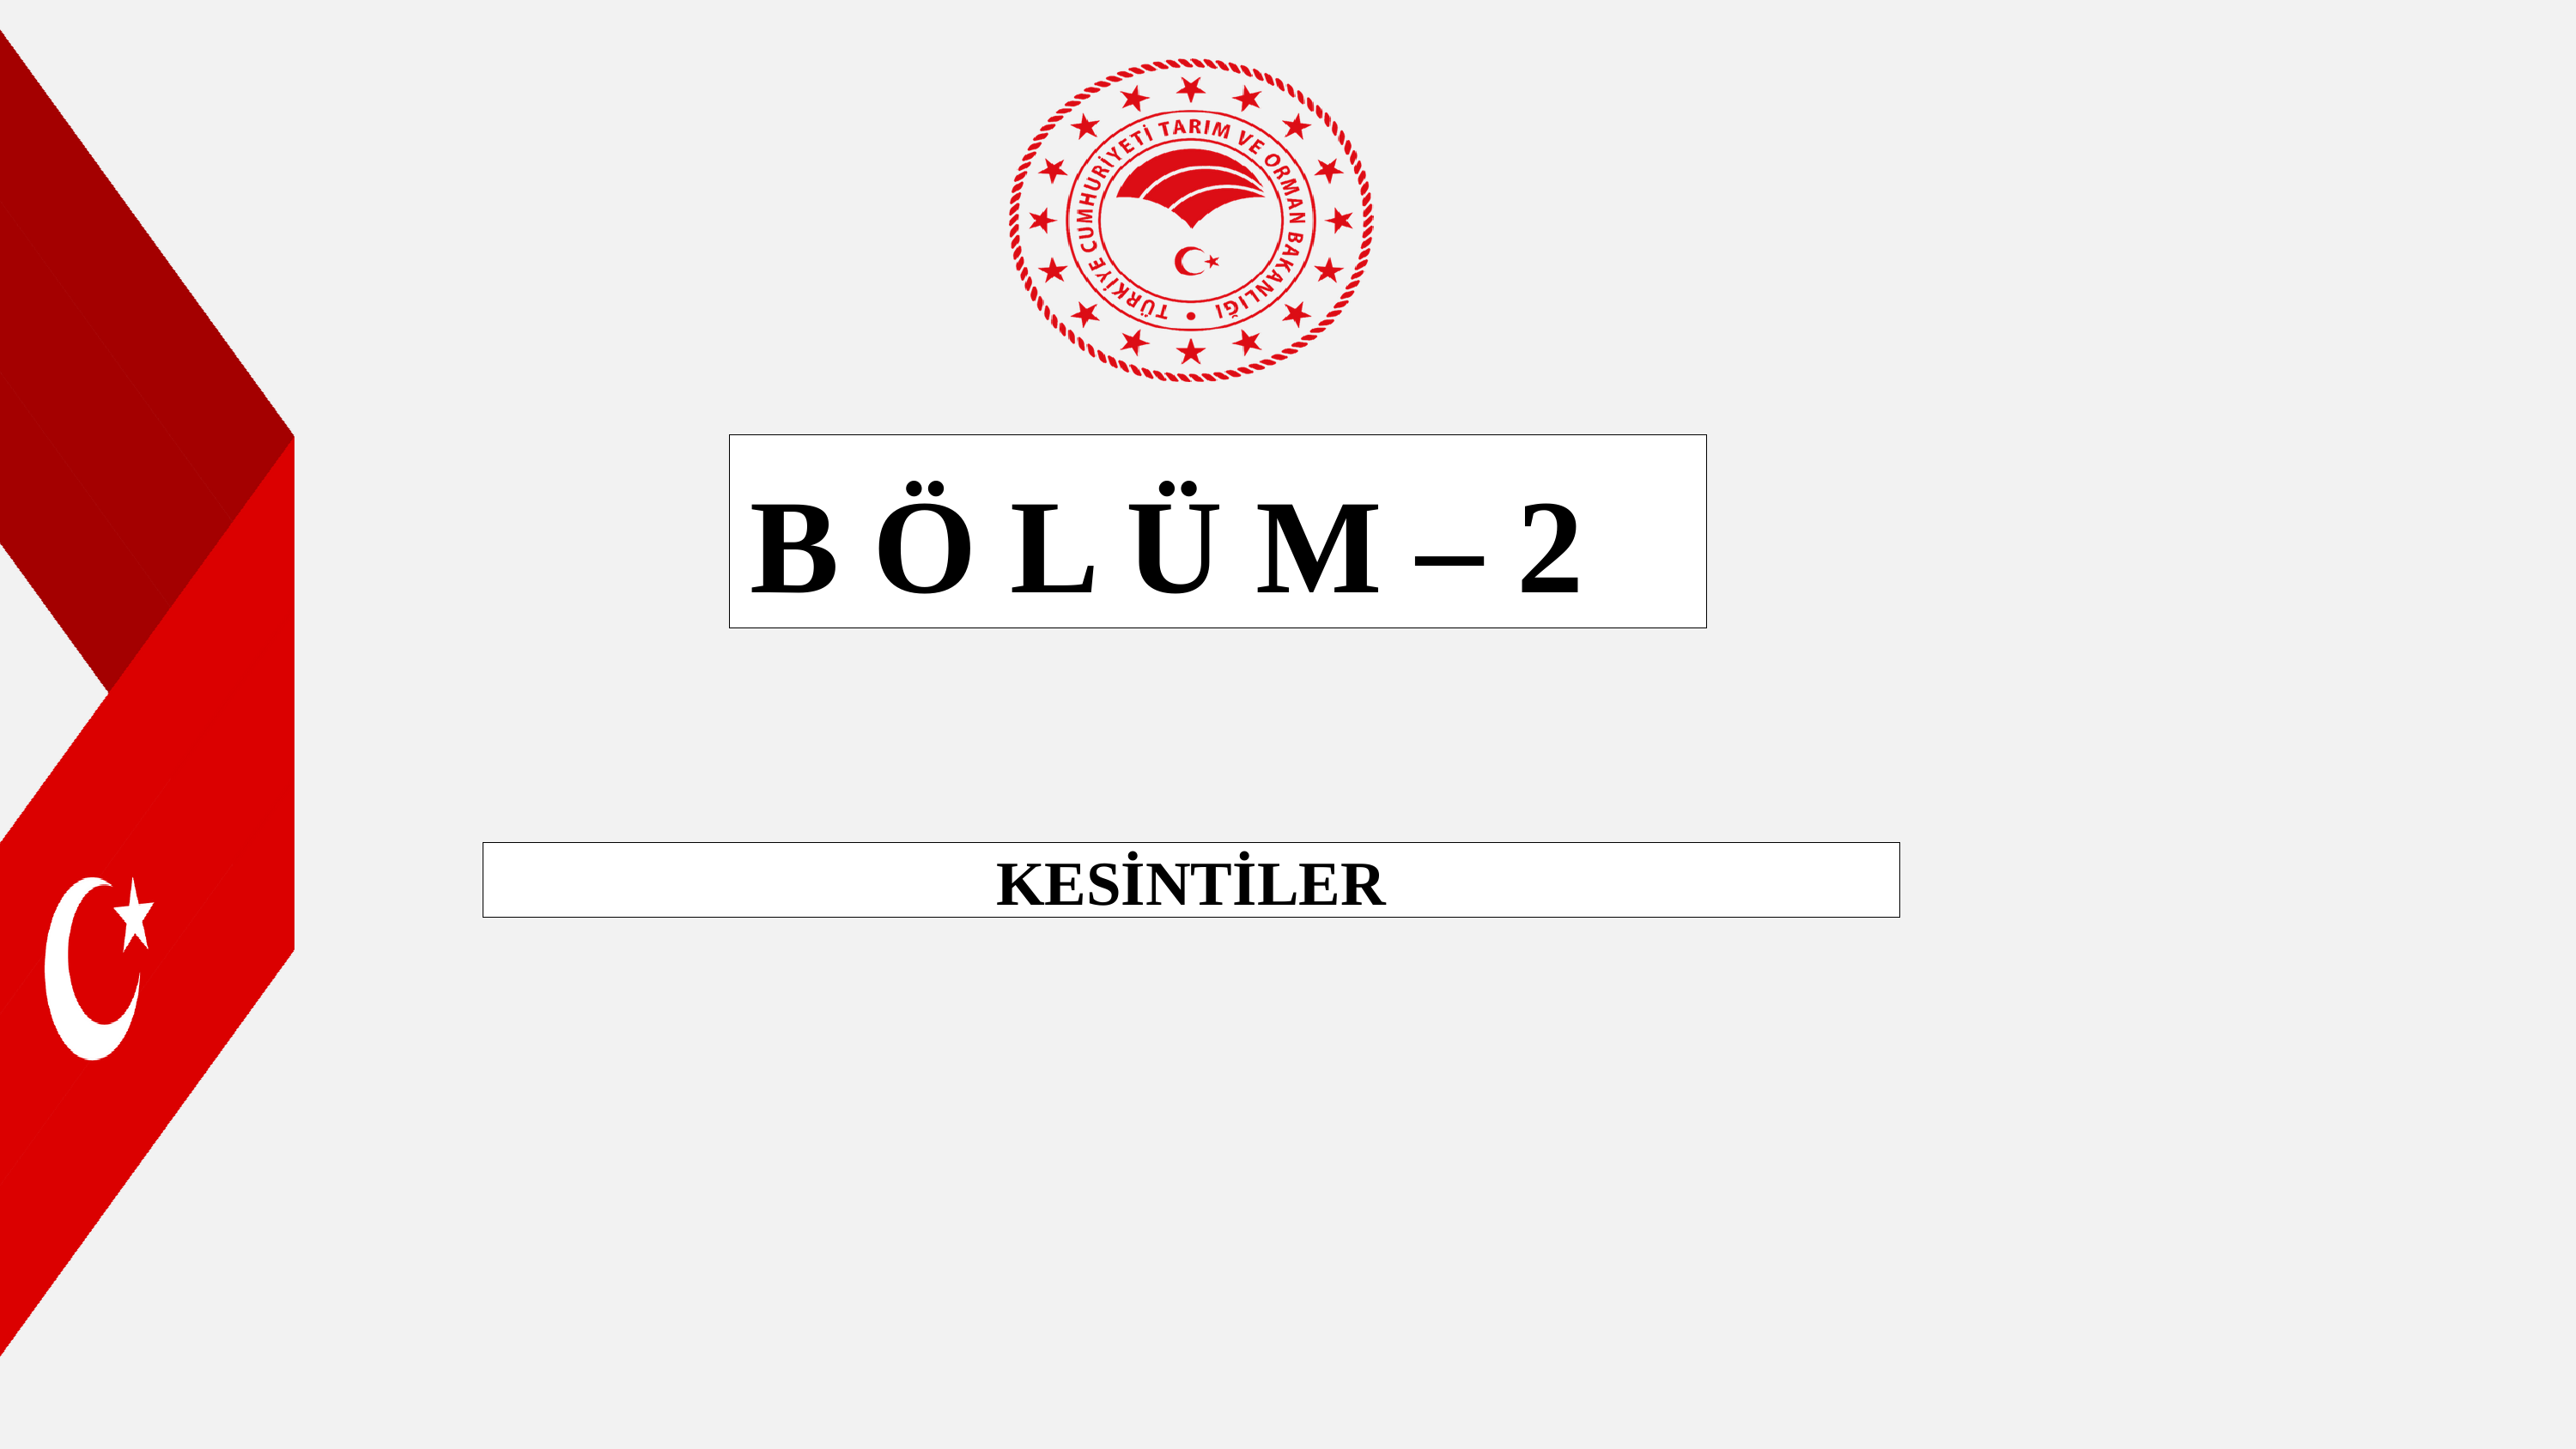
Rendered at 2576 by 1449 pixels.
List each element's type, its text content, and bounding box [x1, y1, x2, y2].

text_box [0, 0, 295, 1449]
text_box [729, 433, 1707, 628]
text_box [1009, 58, 1375, 382]
text_box KESİNTİLER [483, 842, 1900, 918]
